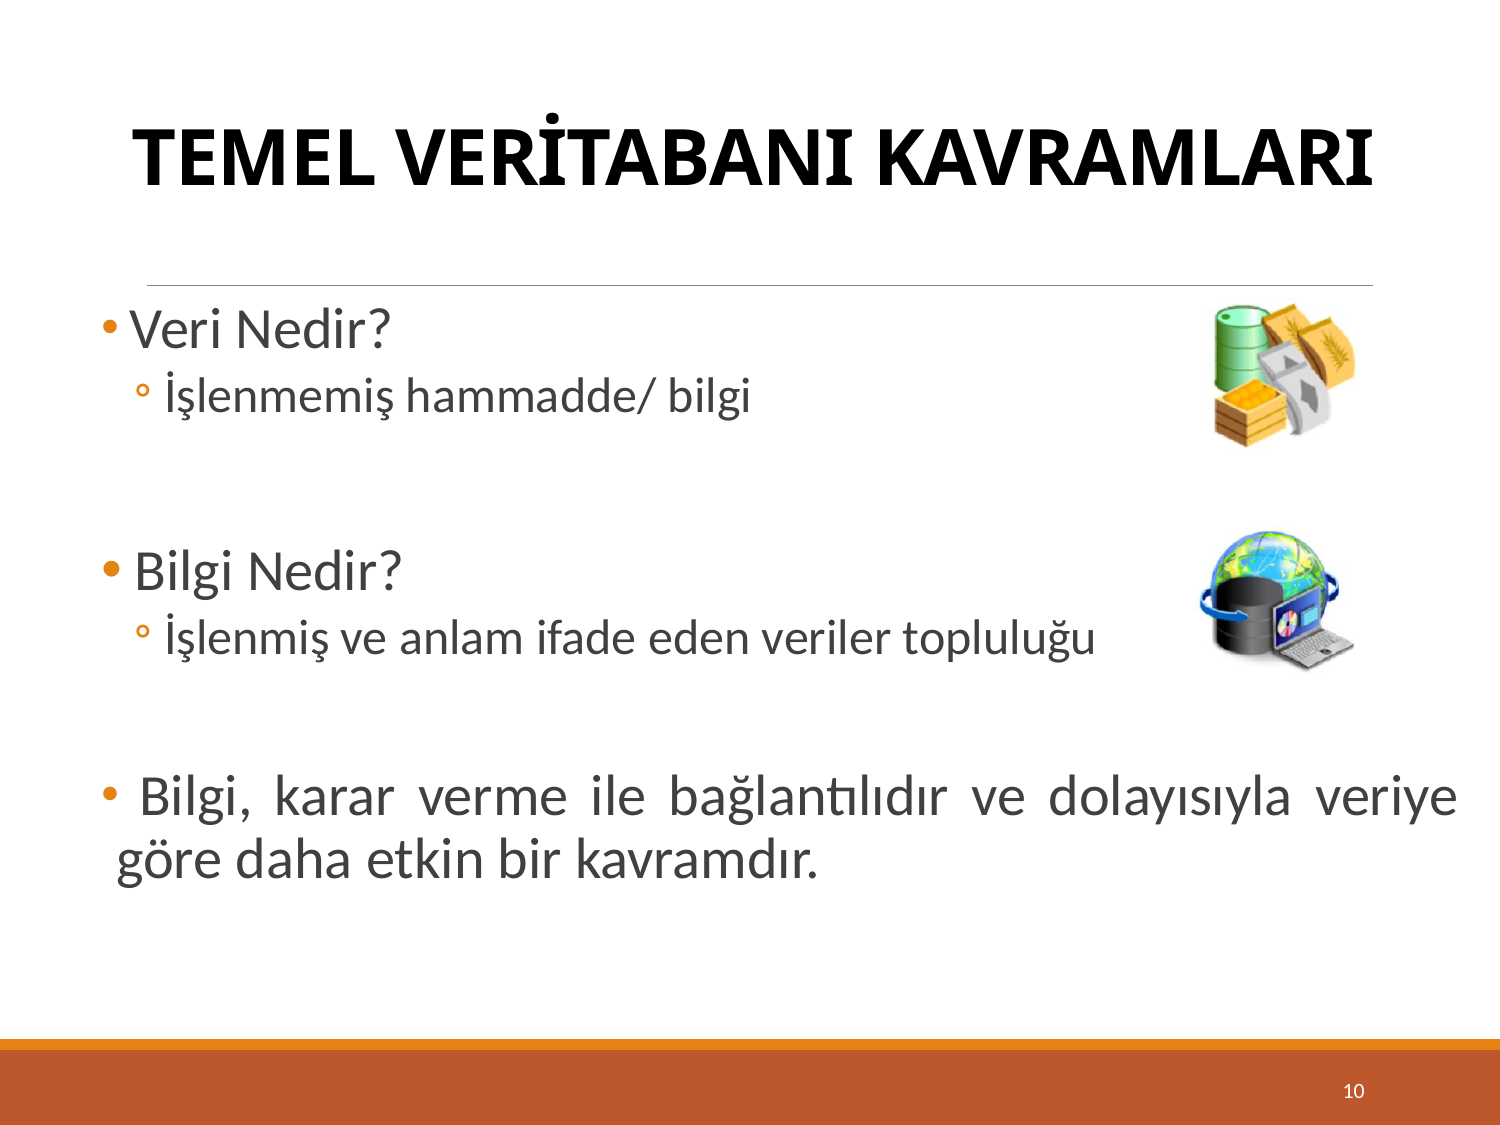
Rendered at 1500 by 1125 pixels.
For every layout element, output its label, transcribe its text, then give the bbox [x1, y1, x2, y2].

list Veri Nedir? İşlenmemiş hammadde/ bilgi Bilgi Nedir? İşlenmiş ve anlam ifade eden veriler topluluğu Bilgi, karar verme ile bağlantılıdır ve dolayısıyla veriye göre daha etkin bir kavramdır. [101, 290, 1459, 1060]
picture [1206, 288, 1372, 455]
title TEMEL VERİTABANI KAVRAMLARI [115, 100, 1399, 209]
slide_number 10 [1218, 1059, 1380, 1120]
picture [1191, 517, 1375, 676]
